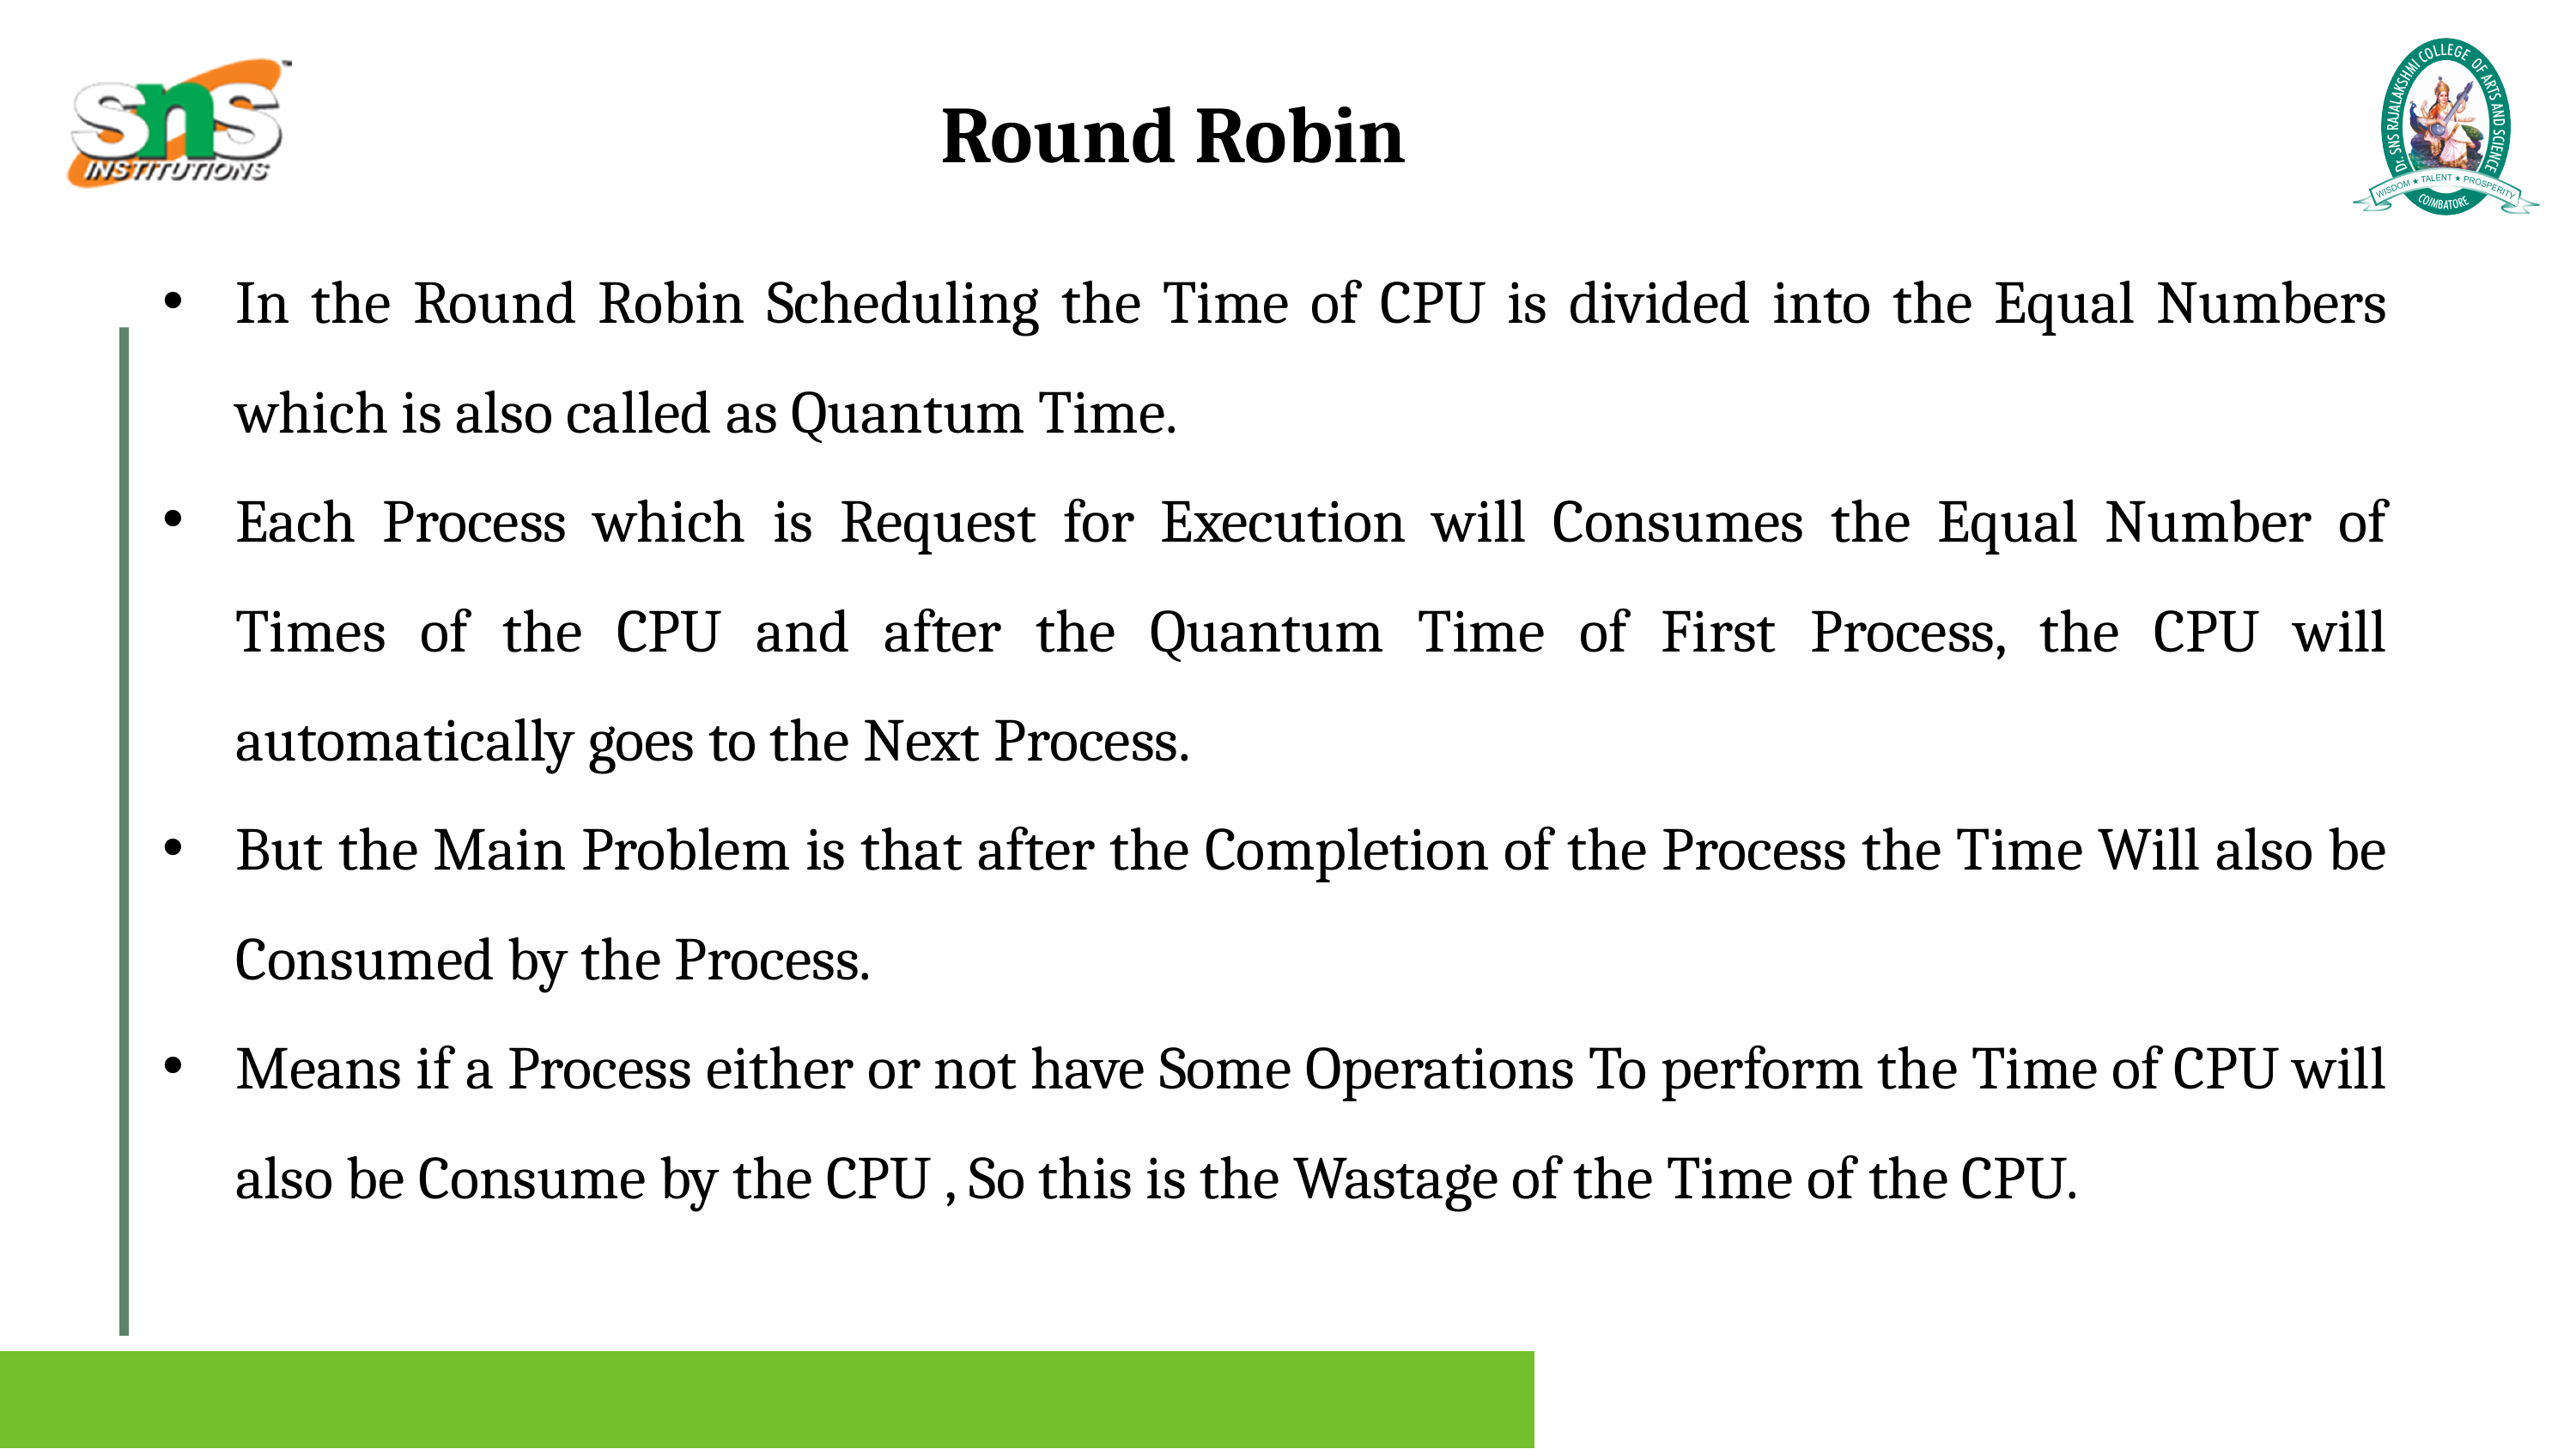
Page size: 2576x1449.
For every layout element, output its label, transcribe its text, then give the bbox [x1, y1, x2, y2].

text_box [0, 1350, 1534, 1449]
text_box Round Robin [261, 76, 2087, 220]
text_box [119, 327, 129, 1337]
text_box In the Round Robin Scheduling the Time of CPU is divided into the Equal Numbers which is also called as Quantum Time. Each Process which is Request for Execution will Consumes the Equal Number of Times of the CPU and after the Quantum Time of First Process, the CPU will automatically goes to the Next Process. But the Main Problem is that after the Completion of the Process the Time Will also be Consumed by the Process. Means if a Process either or not have Some Operations To perform the Time of CPU will also be Consume by the CPU , So this is the Wastage of the Time of the CPU. [149, 220, 2403, 1217]
picture [66, 57, 292, 189]
picture [2353, 38, 2540, 215]
